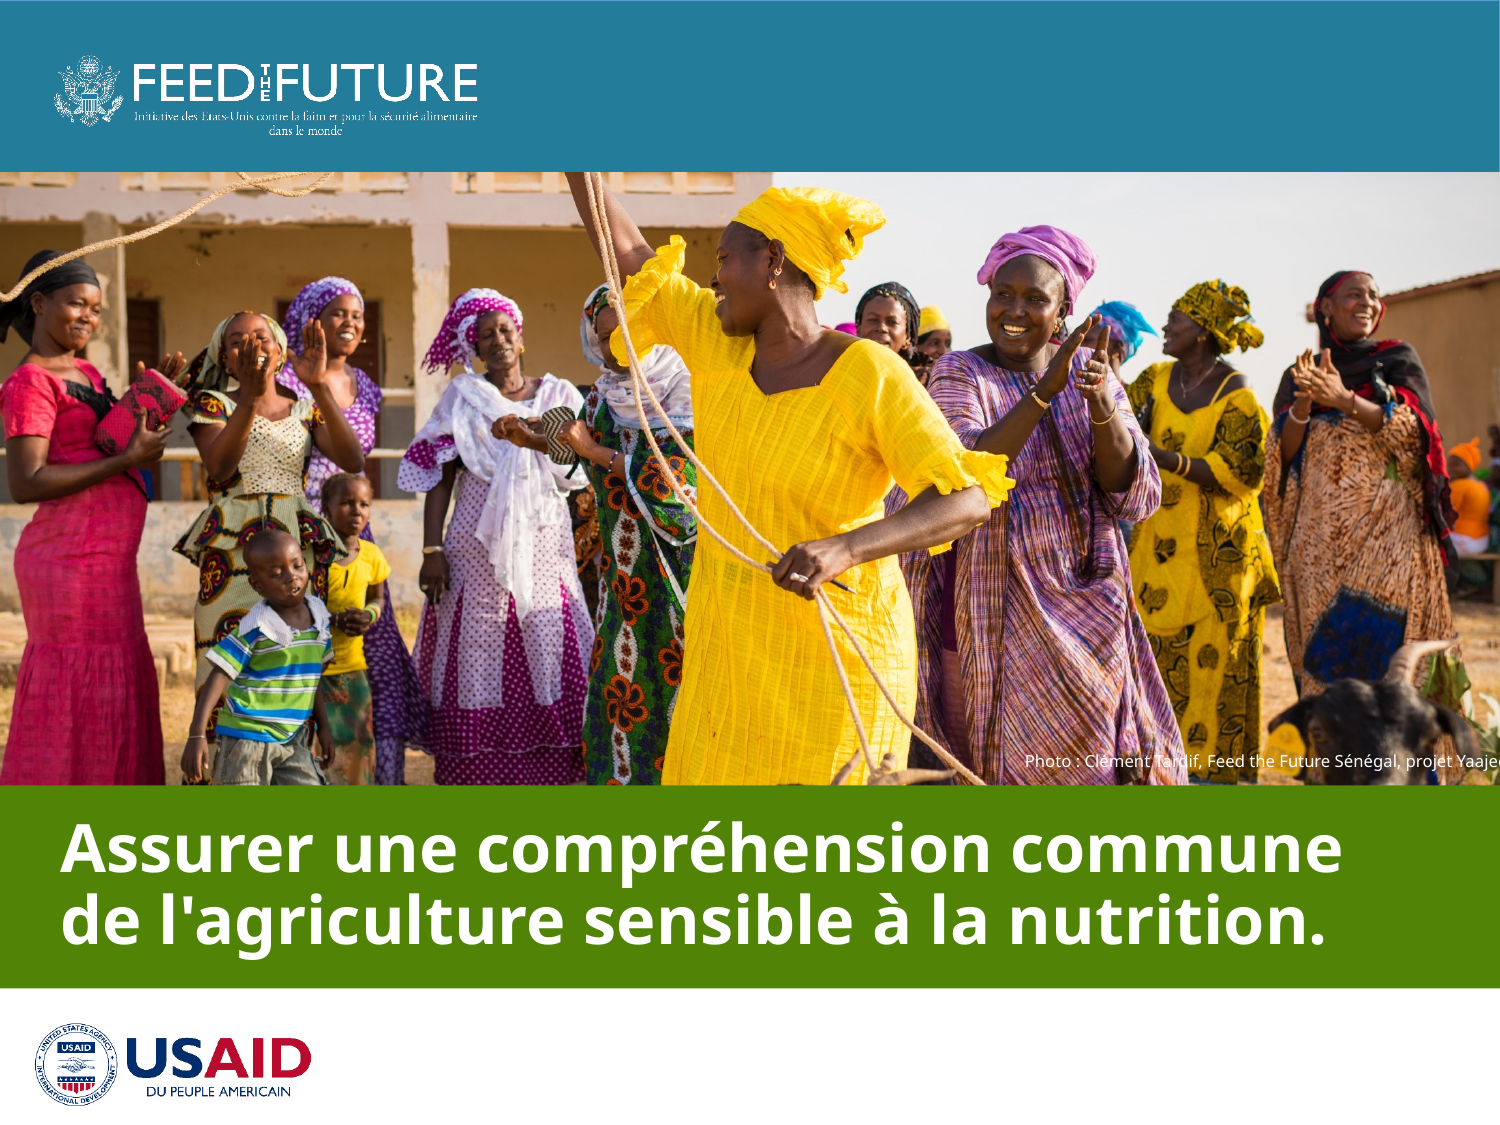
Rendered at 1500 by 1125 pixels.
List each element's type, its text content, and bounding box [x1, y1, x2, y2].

picture [0, 172, 1500, 859]
picture [17, 27, 513, 157]
picture [30, 1017, 316, 1112]
title Assurer une compréhension commune de l'agriculture sensible à la nutrition. [0, 859, 1500, 989]
